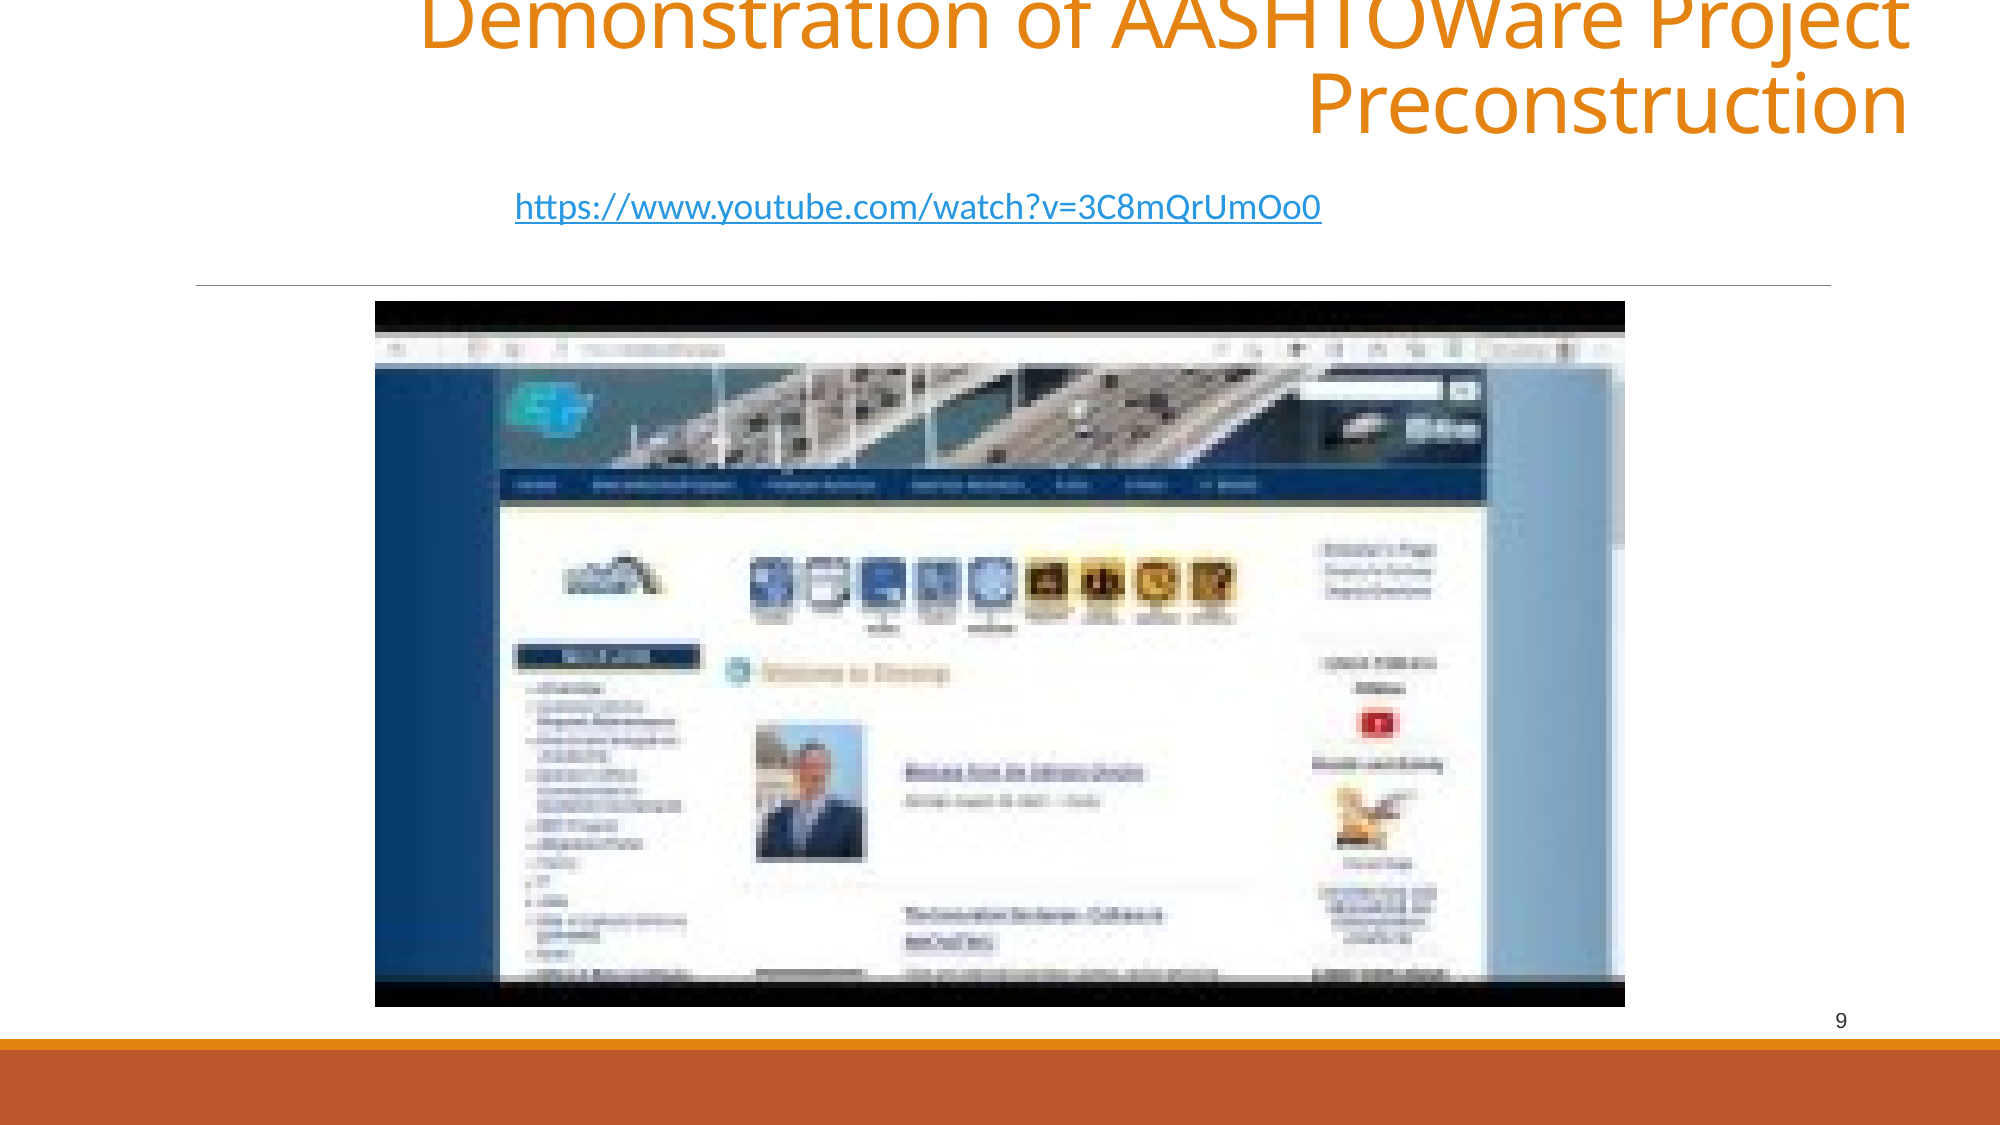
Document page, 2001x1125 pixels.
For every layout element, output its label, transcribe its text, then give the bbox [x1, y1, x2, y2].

title Demonstration of AASHTOWare Project Preconstruction [35, 66, 1927, 159]
text_box [234, 230, 1833, 776]
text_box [373, 299, 1627, 1008]
slide_number 9 [1734, 989, 1863, 1050]
text_box https://www.youtube.com/watch?v=3C8mQrUmOo0 [499, 174, 1501, 235]
